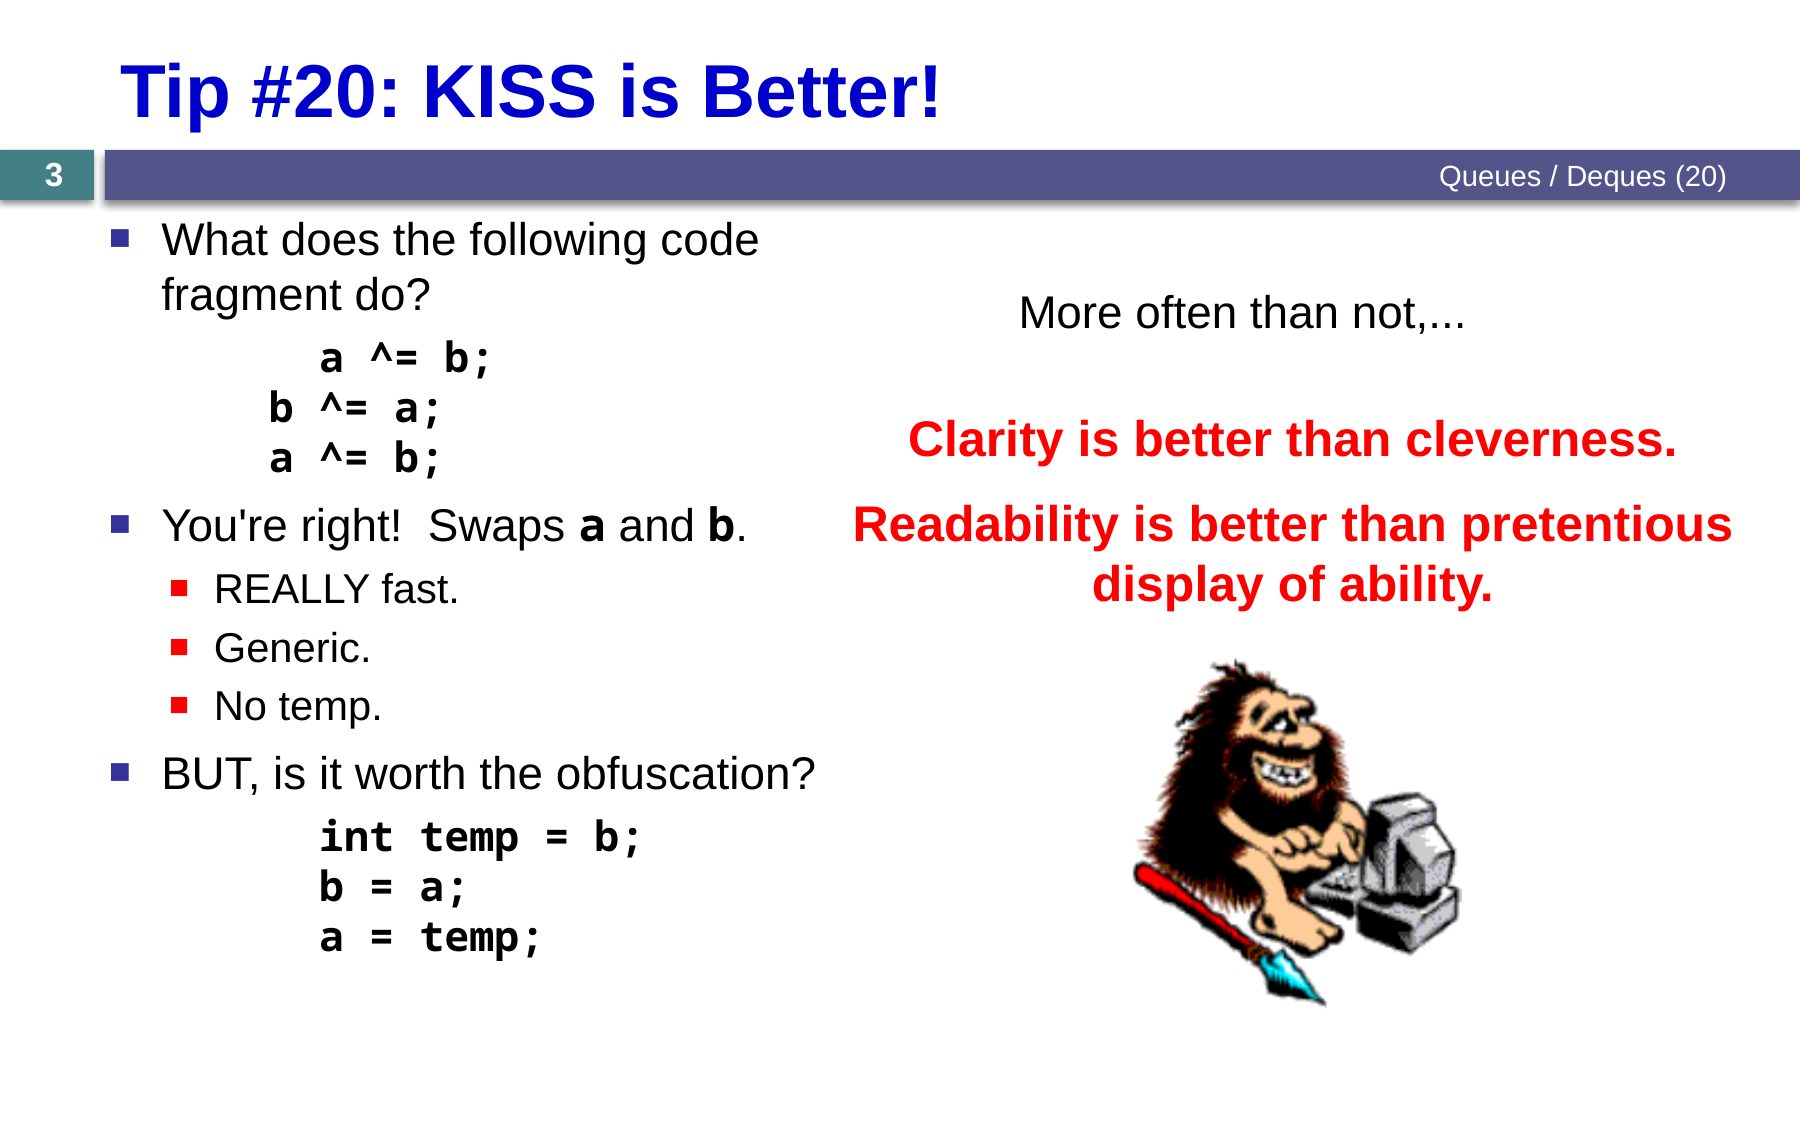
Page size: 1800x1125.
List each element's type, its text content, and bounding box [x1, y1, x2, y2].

title Tip #20: KISS is Better! [105, 27, 1173, 149]
footer Queues / Deques (20) [675, 149, 1743, 202]
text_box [818, 398, 1768, 1014]
text_box More often than not,... [1003, 275, 1533, 345]
list What does the following code fragment do? a ^= b; b ^= a; a ^= b; You're right! Swaps a and b. REALLY fast. Generic. No temp. BUT, is it worth the obfuscation? int temp = b; b = a; a = temp; [93, 202, 918, 1082]
slide_number 3 [0, 150, 108, 196]
